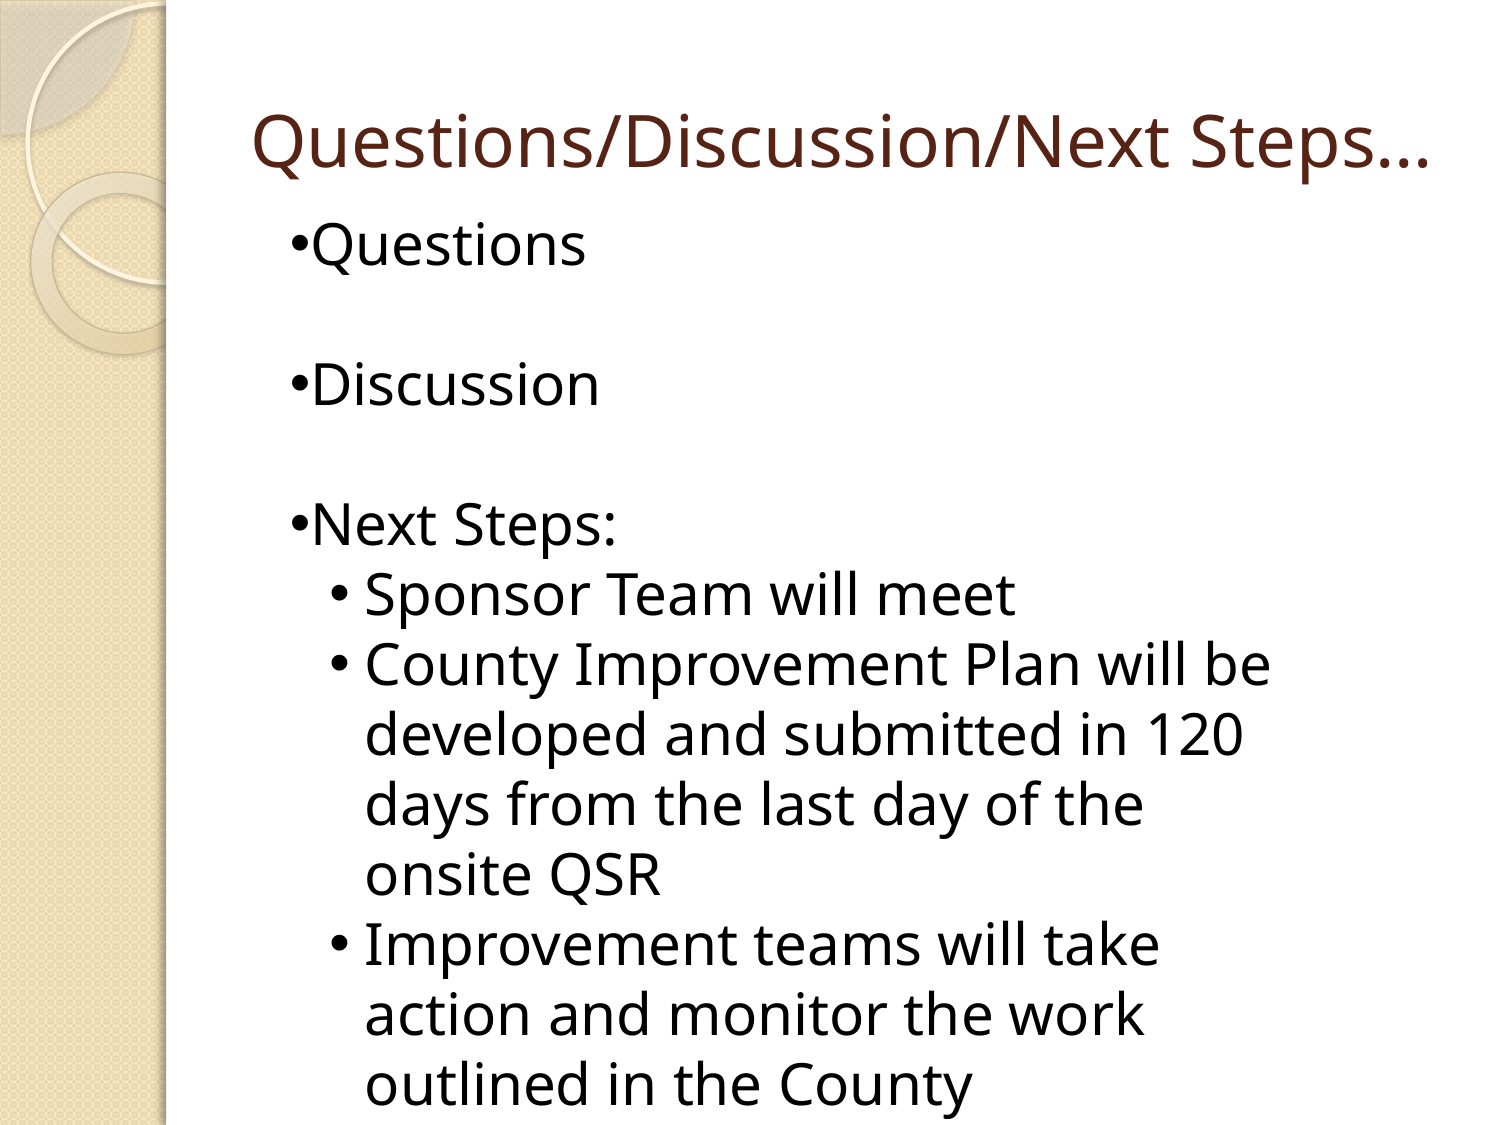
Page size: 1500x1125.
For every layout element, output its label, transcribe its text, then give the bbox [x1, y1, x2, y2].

title Questions/Discussion/Next Steps… [235, 45, 1466, 233]
text_box Questions Discussion Next Steps: Sponsor Team will meet County Improvement Plan will be developed and submitted in 120 days from the last day of the onsite QSR Improvement teams will take action and monitor the work outlined in the County Improvement Plan [274, 199, 1325, 1125]
